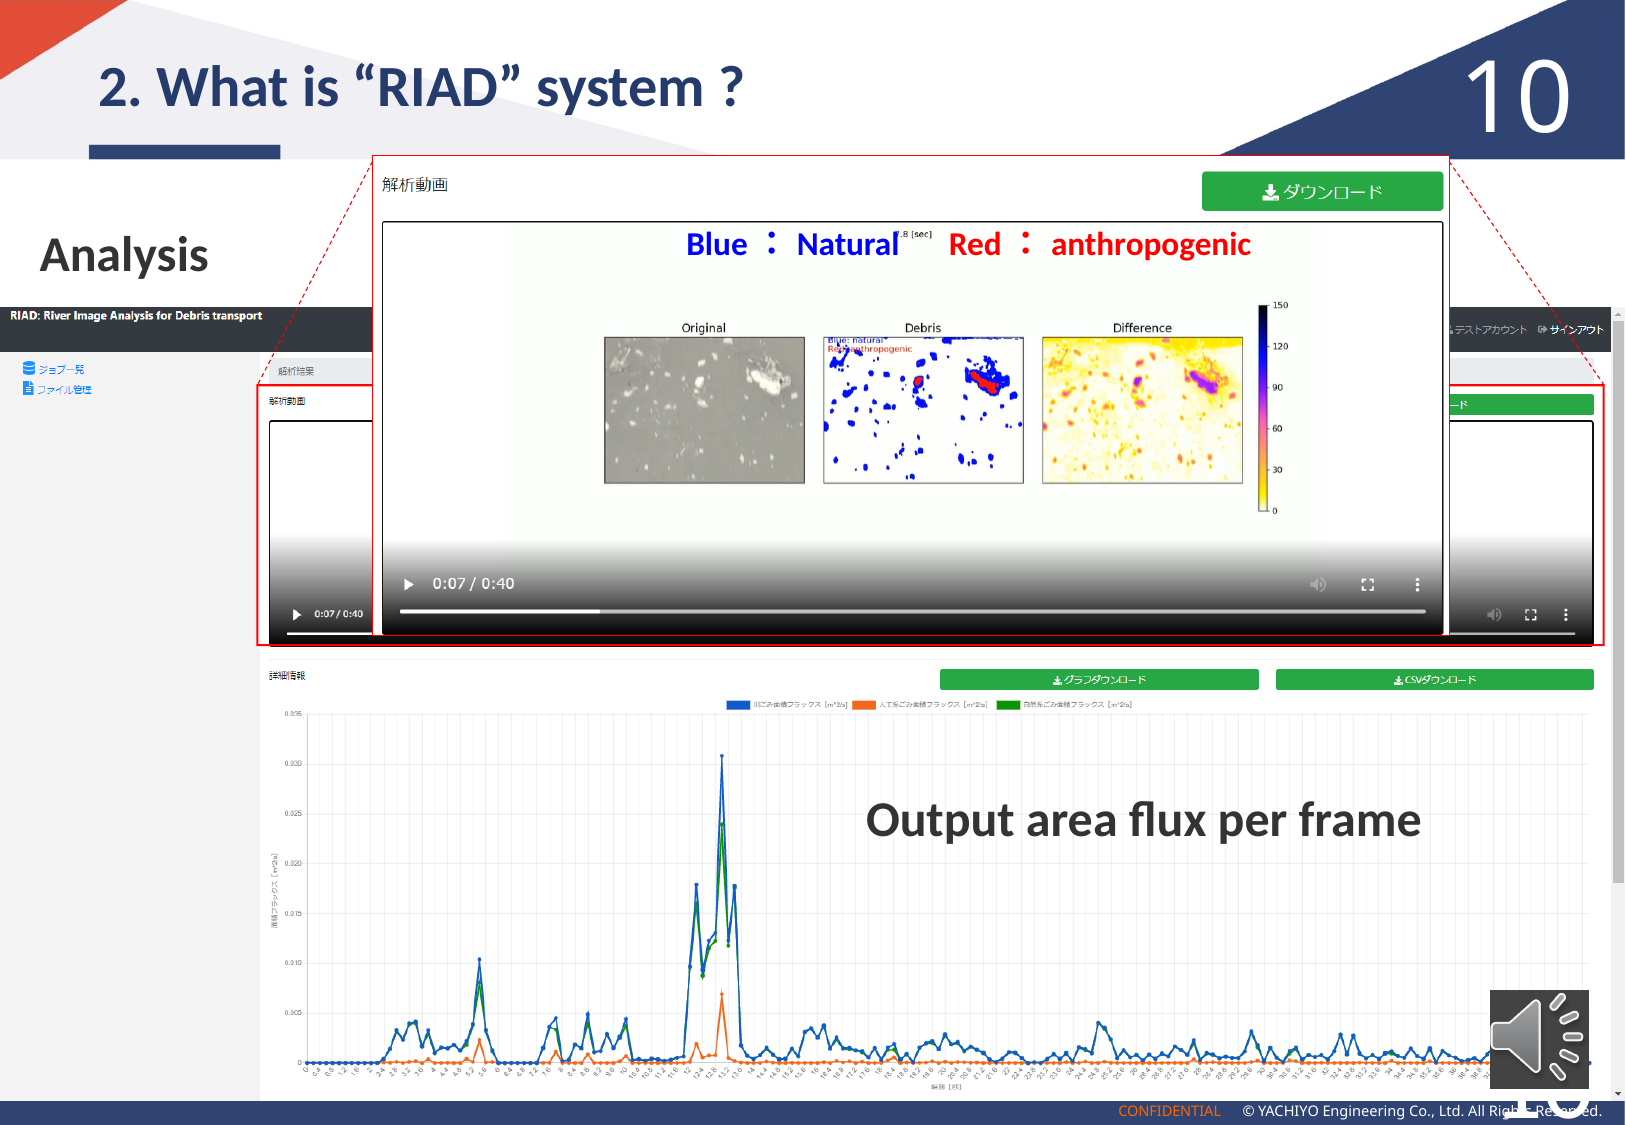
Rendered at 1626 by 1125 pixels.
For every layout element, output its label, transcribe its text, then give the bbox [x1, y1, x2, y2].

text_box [1449, 161, 1605, 386]
text_box 10 [1474, 1101, 1610, 1109]
picture [0, 0, 1625, 1125]
slide_number 10 [1426, 52, 1589, 150]
text_box Analysis [24, 214, 236, 290]
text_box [257, 161, 373, 386]
text_box 2. What is “RIAD” system ? [91, 42, 1120, 108]
